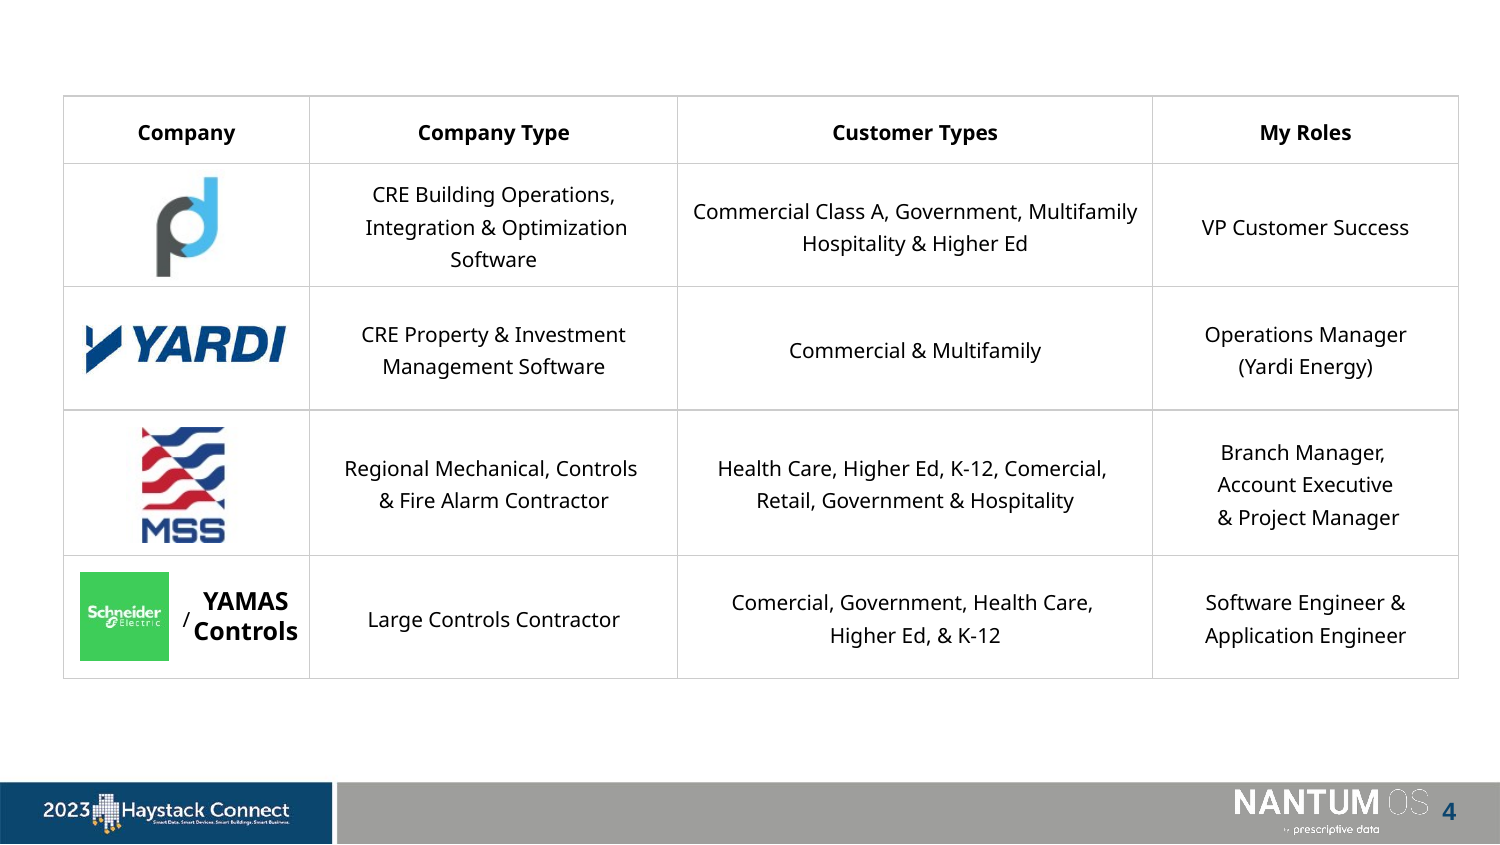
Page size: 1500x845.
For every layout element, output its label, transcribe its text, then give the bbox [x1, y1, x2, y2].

table_cell Yardi [64, 287, 128, 409]
table_header Company Type [310, 97, 677, 163]
picture [0, 0, 1500, 844]
table_header My Roles [1153, 97, 1458, 163]
table_cell CRE Property & Investment Management Software [310, 287, 677, 409]
table_cell Yardi [251, 287, 309, 409]
table_cell Commercial Class A, Government, Multifamily Hospitality & Higher Ed [678, 164, 1152, 286]
table_cell MSS [64, 411, 309, 555]
table_cell Commercial & Multifamily [678, 287, 1152, 409]
table_header Company [64, 97, 309, 163]
table_cell CRE Building Operations, Integration & Optimization Software [310, 164, 677, 286]
table_cell Software Engineer & Application Engineer [1153, 556, 1458, 678]
table_cell Operations Manager (Yardi Energy) [1153, 287, 1458, 409]
table_cell Large Controls Contractor [310, 556, 677, 678]
table_cell Health Care, Higher Ed, K-12, Comercial, Retail, Government & Hospitality [678, 411, 1152, 555]
text_box YAMAS Controls [168, 570, 323, 661]
table_cell Branch Manager, Account Executive & Project Manager [1153, 411, 1458, 555]
slide_number ‹#› [1121, 788, 1472, 833]
table_cell VP Customer Success [1153, 164, 1458, 286]
table_cell [64, 164, 309, 286]
table_cell Regional Mechanical, Controls & Fire Alarm Contractor [310, 411, 677, 555]
table_cell / [64, 556, 309, 678]
table_header Customer Types [678, 97, 1152, 163]
table_cell Comercial, Government, Health Care, Higher Ed, & K-12 [678, 556, 1152, 678]
